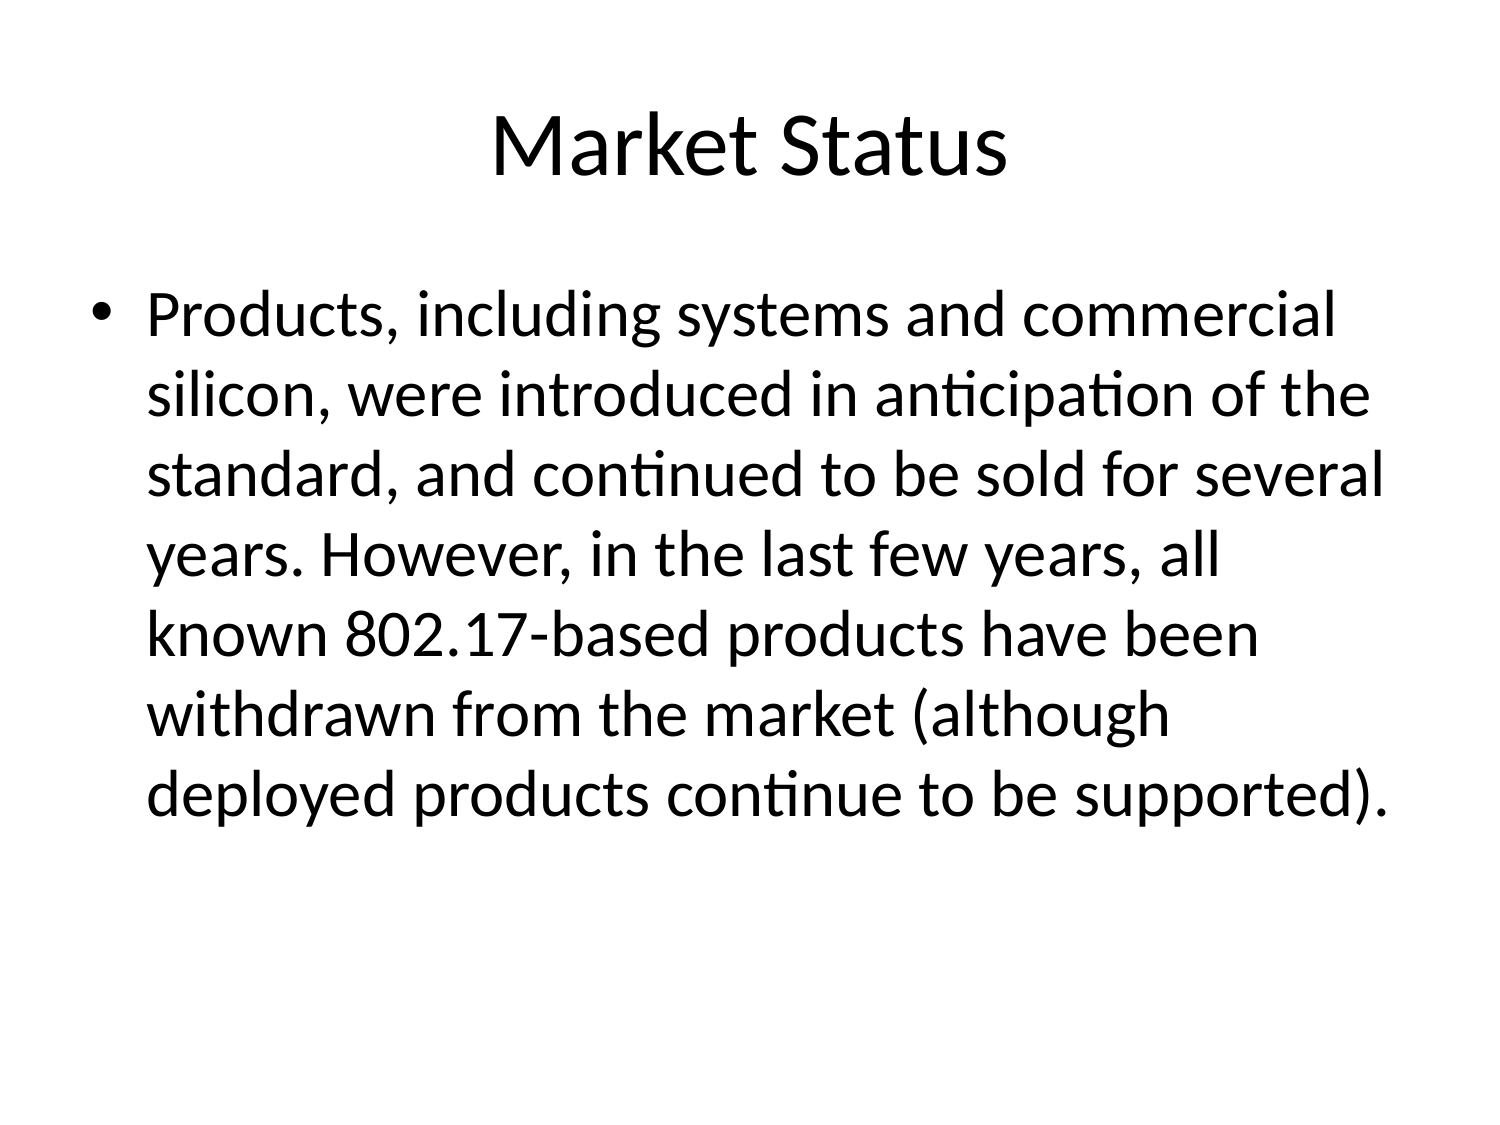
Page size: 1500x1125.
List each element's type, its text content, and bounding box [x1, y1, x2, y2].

title Market Status [75, 45, 1425, 233]
list Products, including systems and commercial silicon, were introduced in anticipation of the standard, and continued to be sold for several years. However, in the last few years, all known 802.17-based products have been withdrawn from the market (although deployed products continue to be supported). [75, 262, 1425, 1005]
